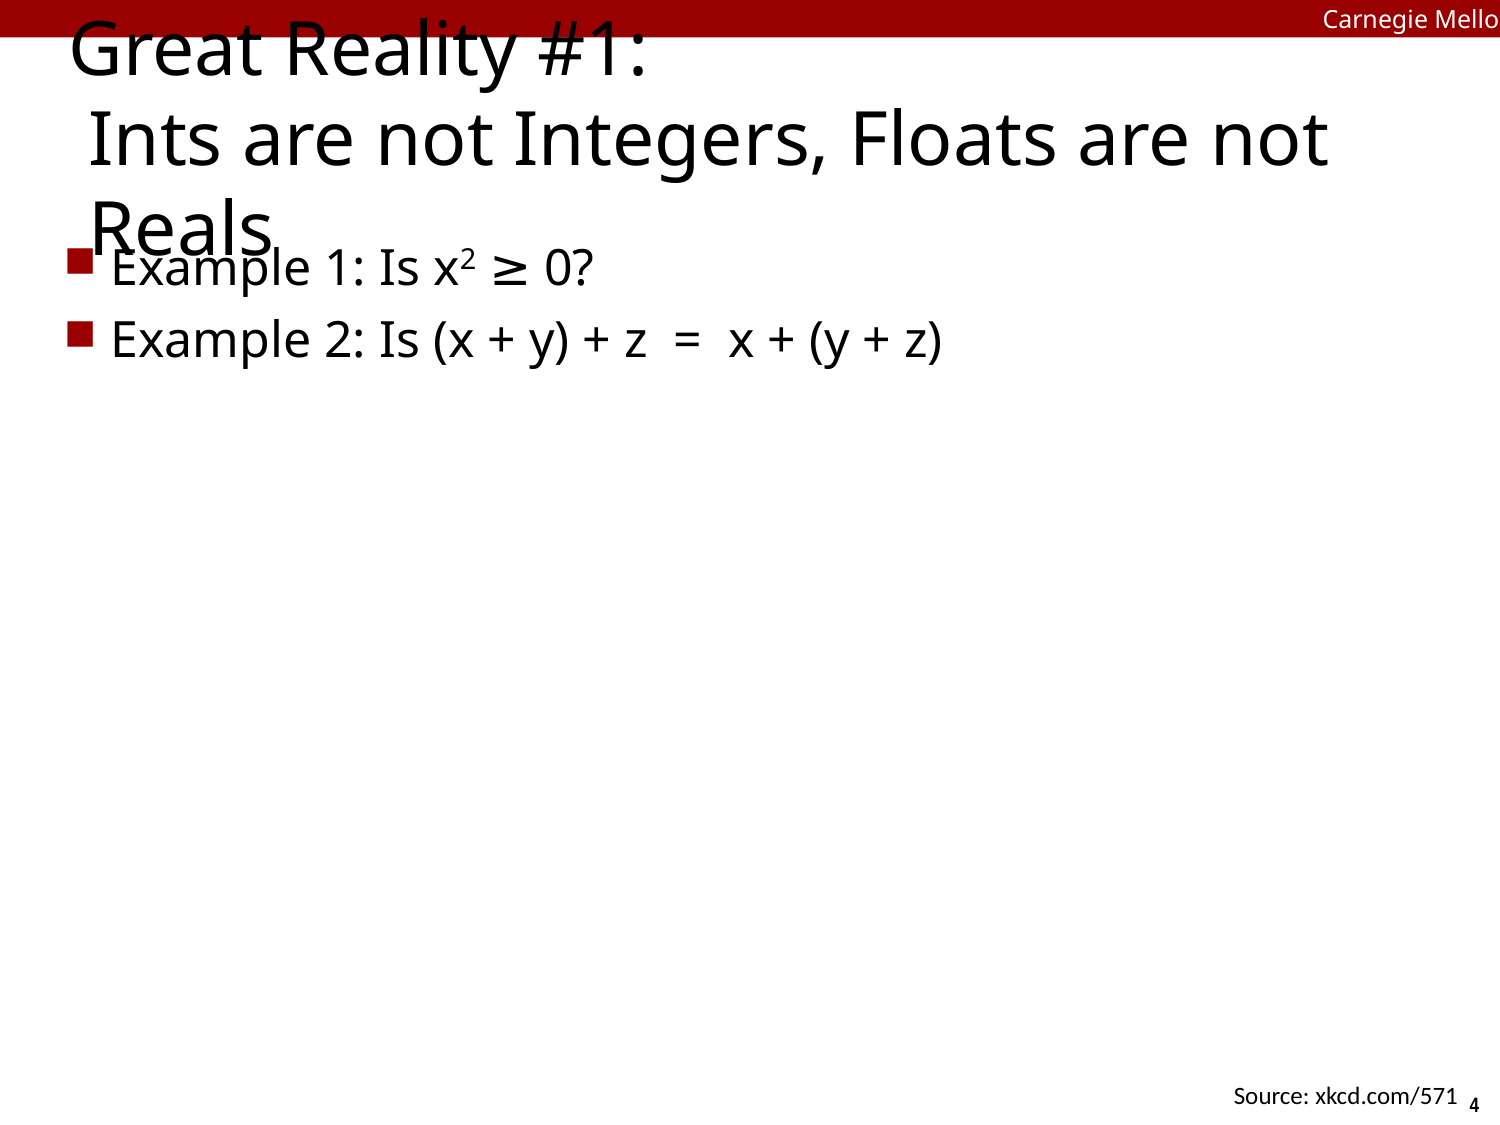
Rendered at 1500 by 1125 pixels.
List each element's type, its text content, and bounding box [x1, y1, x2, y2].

text_box [0, 0, 1500, 38]
list Example 1: Is x2 ≥ 0? Example 2: Is (x + y) + z = x + (y + z) [62, 228, 1438, 1122]
title Great Reality #1: Ints are not Integers, Floats are not Reals [62, 41, 1438, 228]
text_box Source: xkcd.com/571 [1204, 1079, 1488, 1121]
text_box Carnegie Mellon [1322, 3, 1500, 33]
